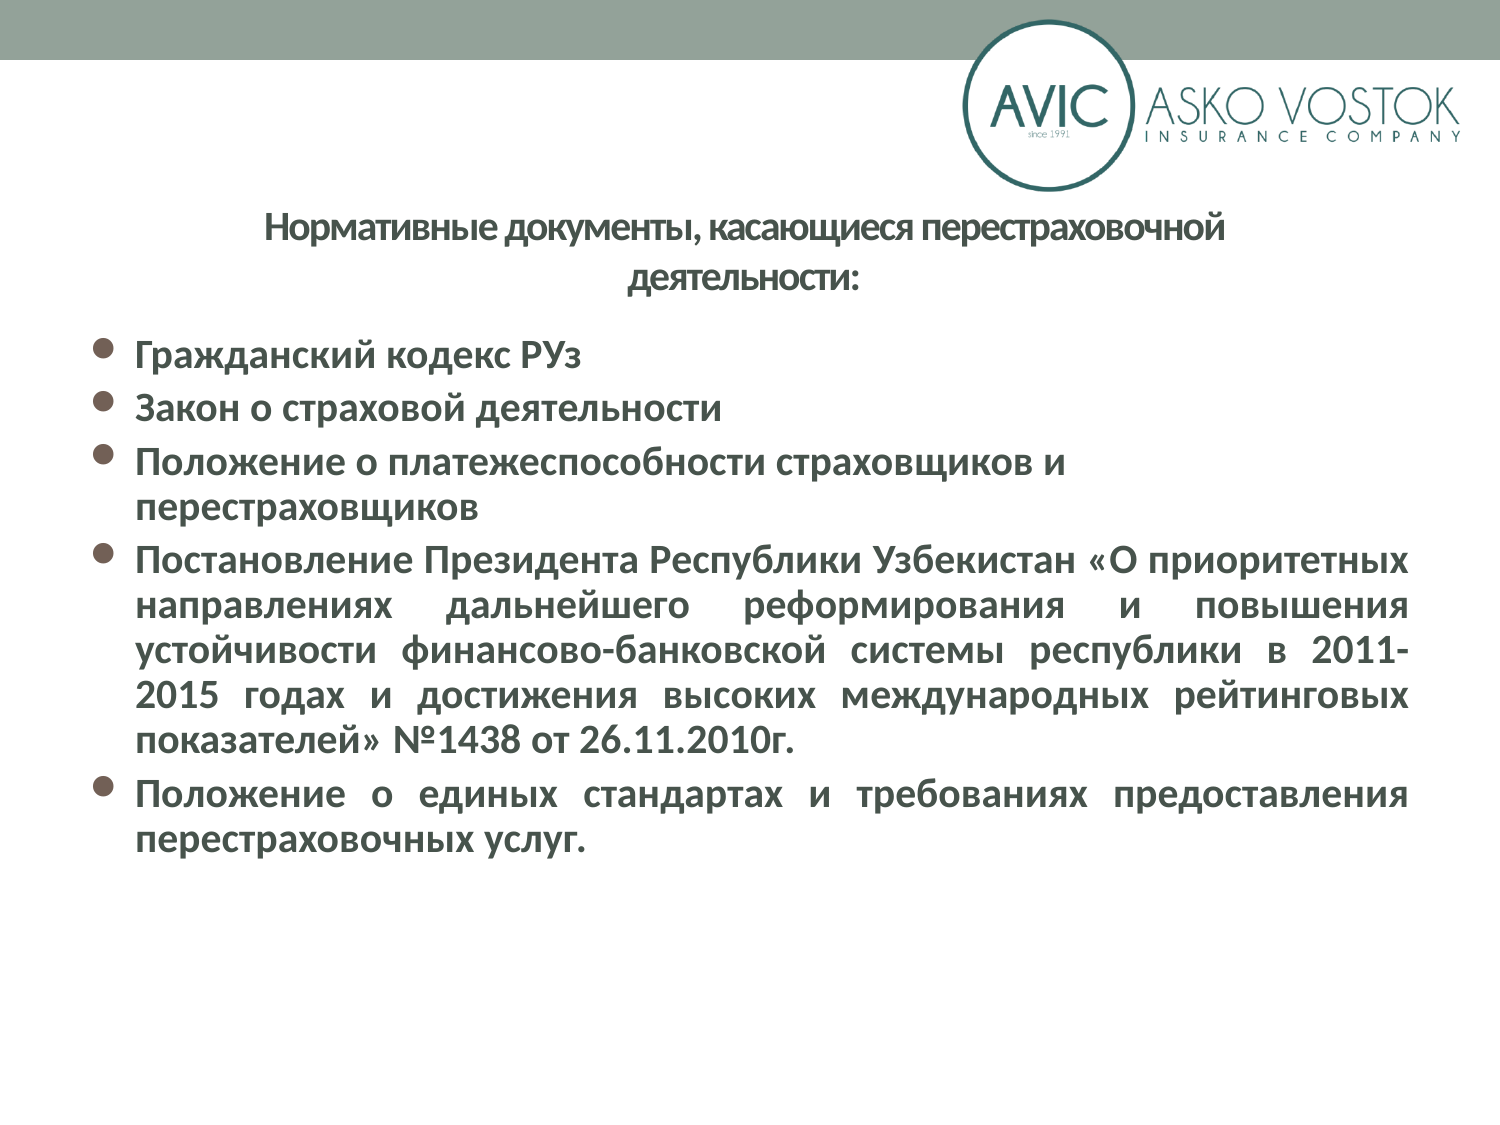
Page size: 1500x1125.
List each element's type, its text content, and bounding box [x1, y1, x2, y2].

title Нормативные документы, касающиеся перестраховочной деятельности: [183, 125, 1306, 324]
list Гражданский кодекс РУз Закон о страховой деятельности Положение о платежеспособности страховщиков и перестраховщиков Постановление Президента Республики Узбекистан «О приоритетных направлениях дальнейшего реформирования и повышения устойчивости финансово-банковской системы республики в 2011-2015 годах и достижения высоких международных рейтинговых показателей» №1438 от 26.11.2010г. Положение о единых стандартах и требованиях предоставления перестраховочных услуг. [75, 324, 1425, 929]
picture [962, 18, 1477, 193]
